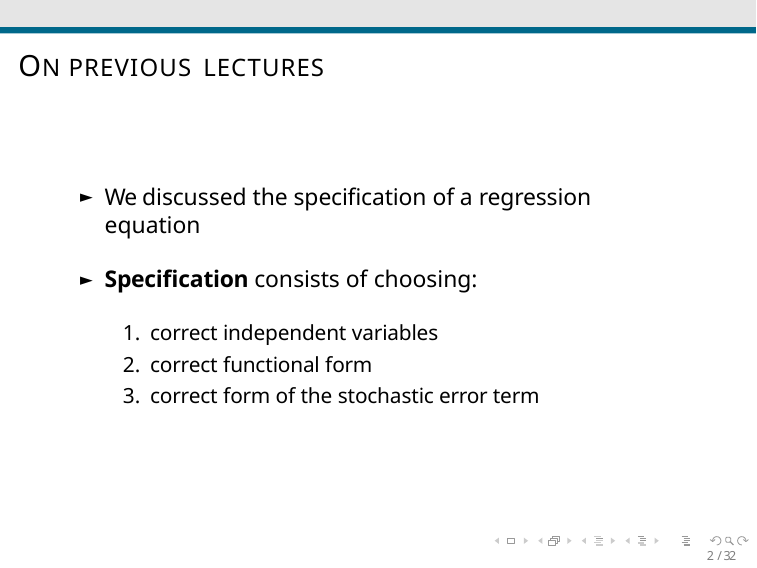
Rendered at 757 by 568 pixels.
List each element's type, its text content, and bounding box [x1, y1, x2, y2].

text_box We discussed the specification of a regression equation Specification consists of choosing: correct independent variables correct functional form correct form of the stochastic error term [73, 180, 661, 408]
title ON PREVIOUS LECTURES [16, 44, 347, 143]
slide_number 2 / 32 [700, 547, 746, 563]
